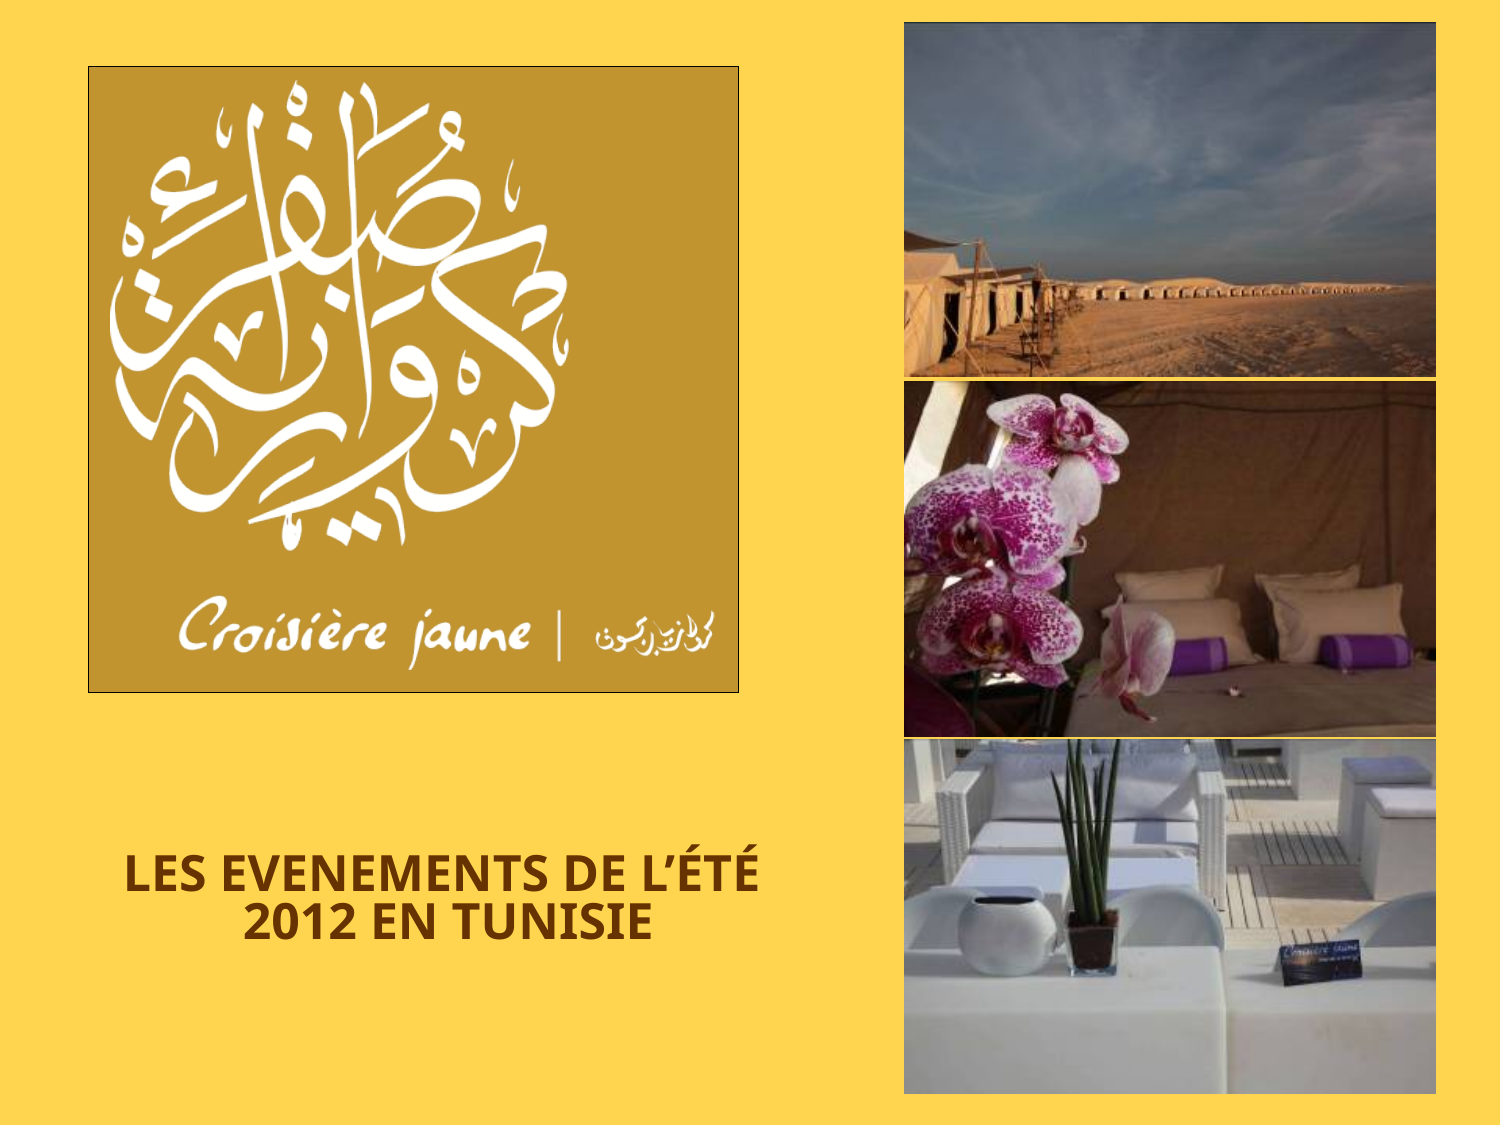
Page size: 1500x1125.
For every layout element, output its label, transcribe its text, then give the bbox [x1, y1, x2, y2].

picture [903, 21, 1436, 377]
picture [903, 739, 1436, 1094]
picture [903, 381, 1436, 737]
text_box [88, 66, 739, 693]
subtitle LES EVENEMENTS DE L’ÉTÉ 2012 EN TUNISIE [82, 845, 814, 940]
picture [110, 79, 715, 670]
